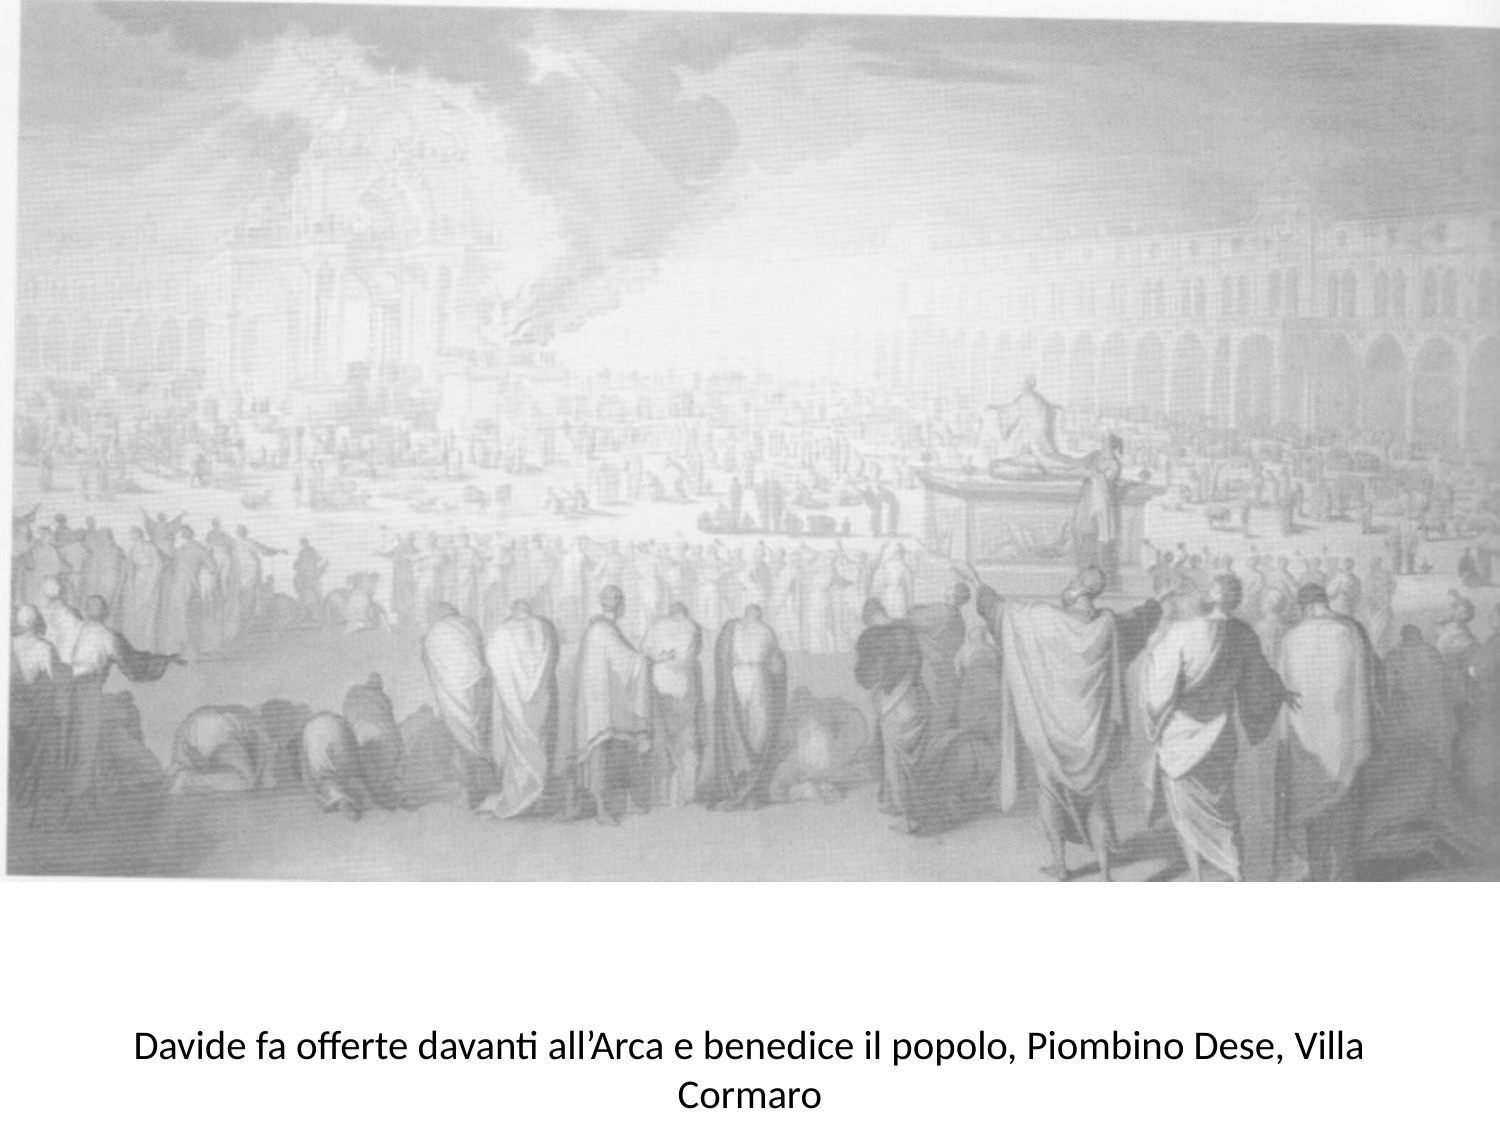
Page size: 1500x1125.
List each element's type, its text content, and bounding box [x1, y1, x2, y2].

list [0, 0, 1500, 882]
title Davide fa offerte davanti all’Arca e benedice il popolo, Piombino Dese, Villa Cormaro [75, 1011, 1425, 1125]
